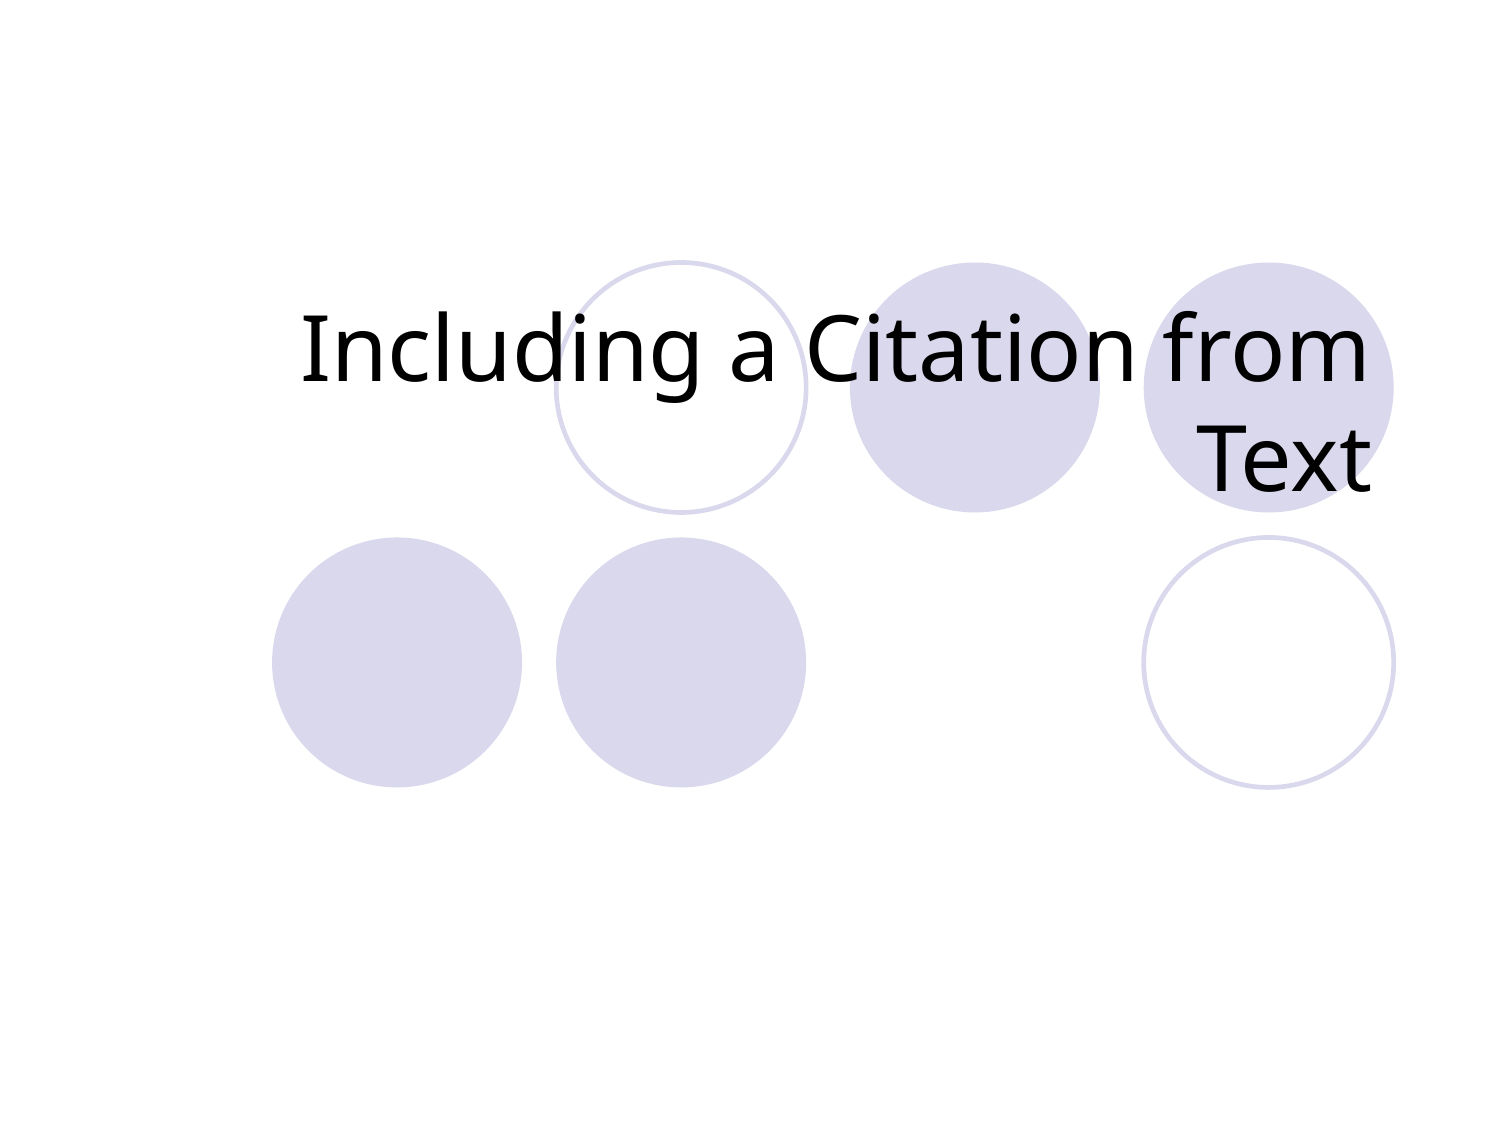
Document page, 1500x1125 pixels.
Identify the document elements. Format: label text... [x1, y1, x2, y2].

title Including a Citation from Text [112, 199, 1388, 518]
